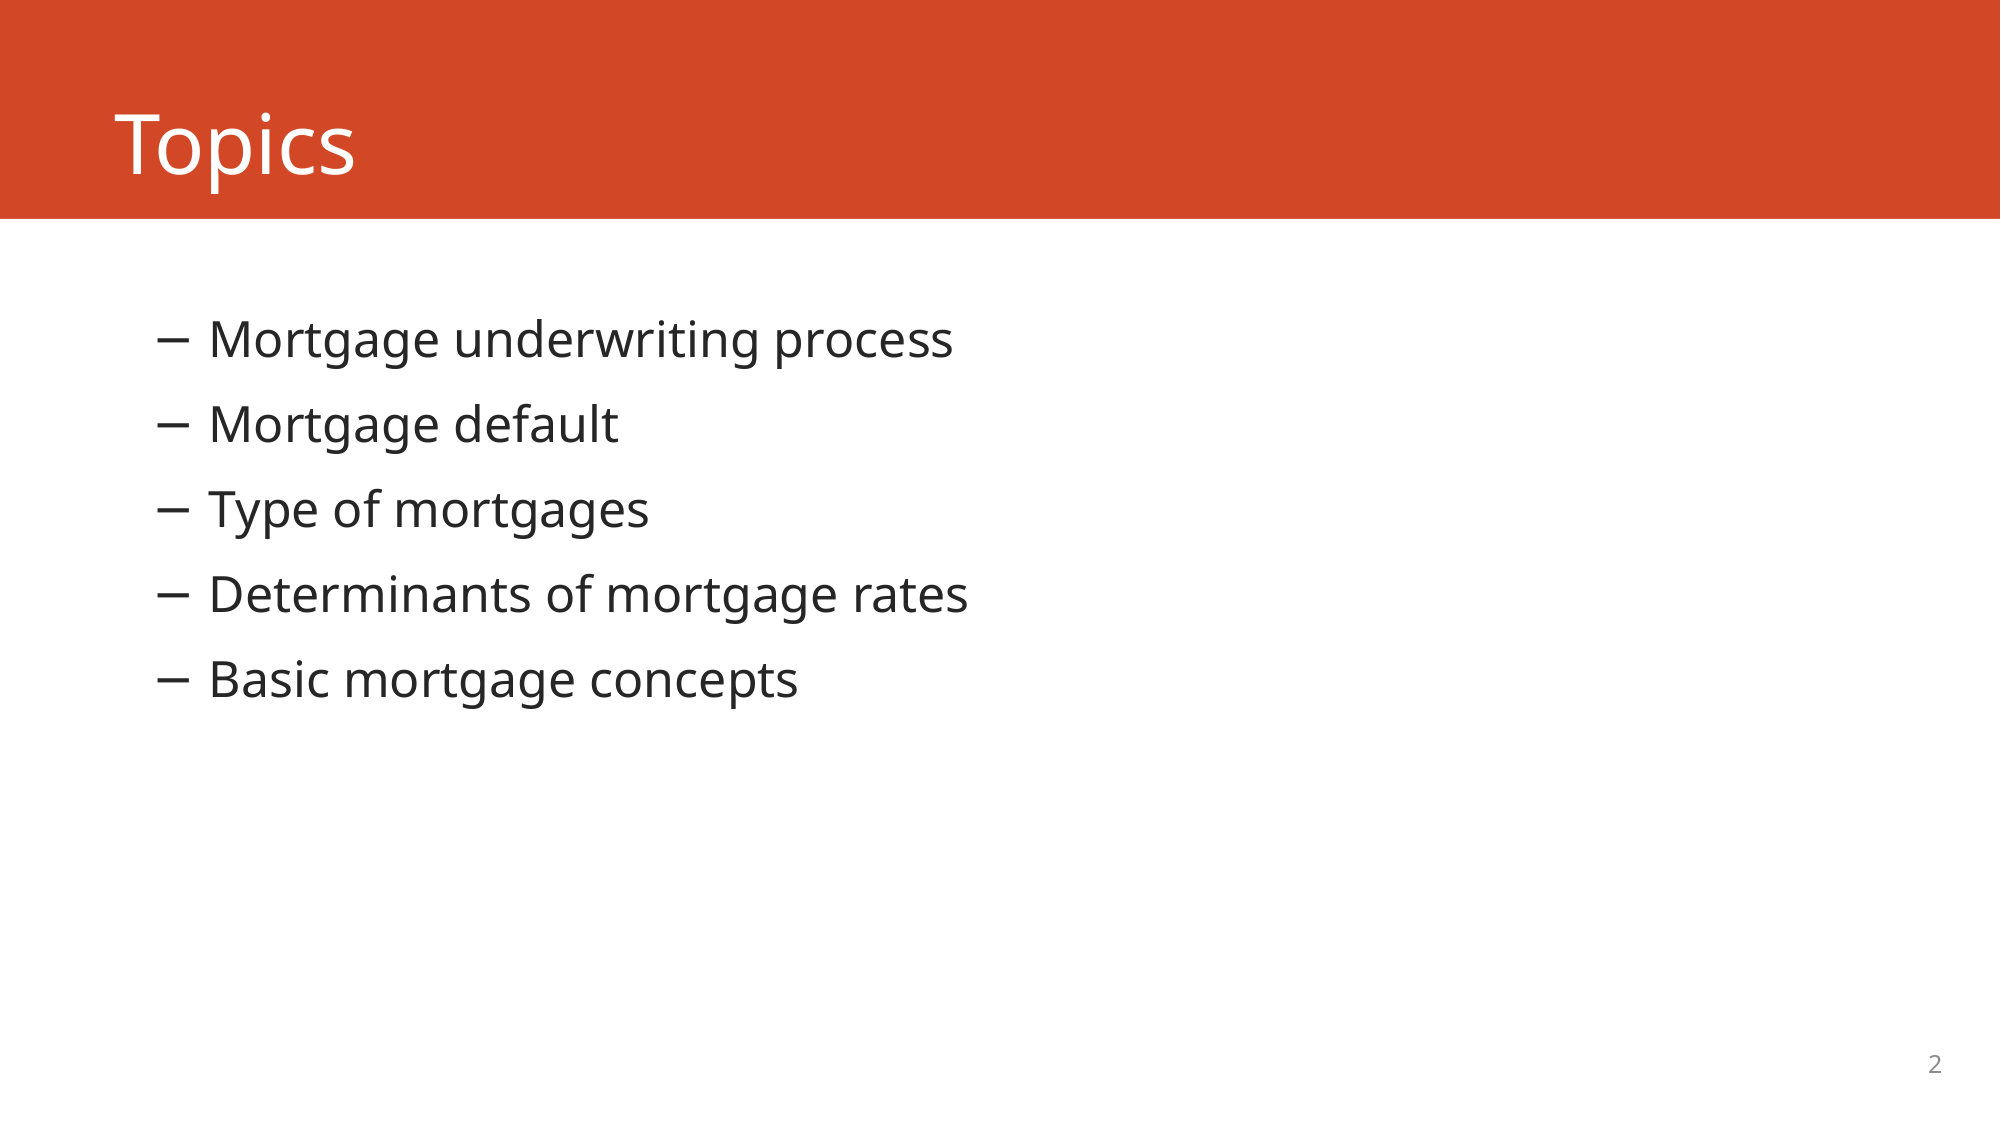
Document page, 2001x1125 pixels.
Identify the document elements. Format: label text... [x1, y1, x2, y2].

list Mortgage underwriting process Mortgage default Type of mortgages Determinants of mortgage rates Basic mortgage concepts [137, 299, 1863, 1023]
slide_number 2 [1419, 1035, 1958, 1096]
title Topics [99, 0, 1863, 199]
